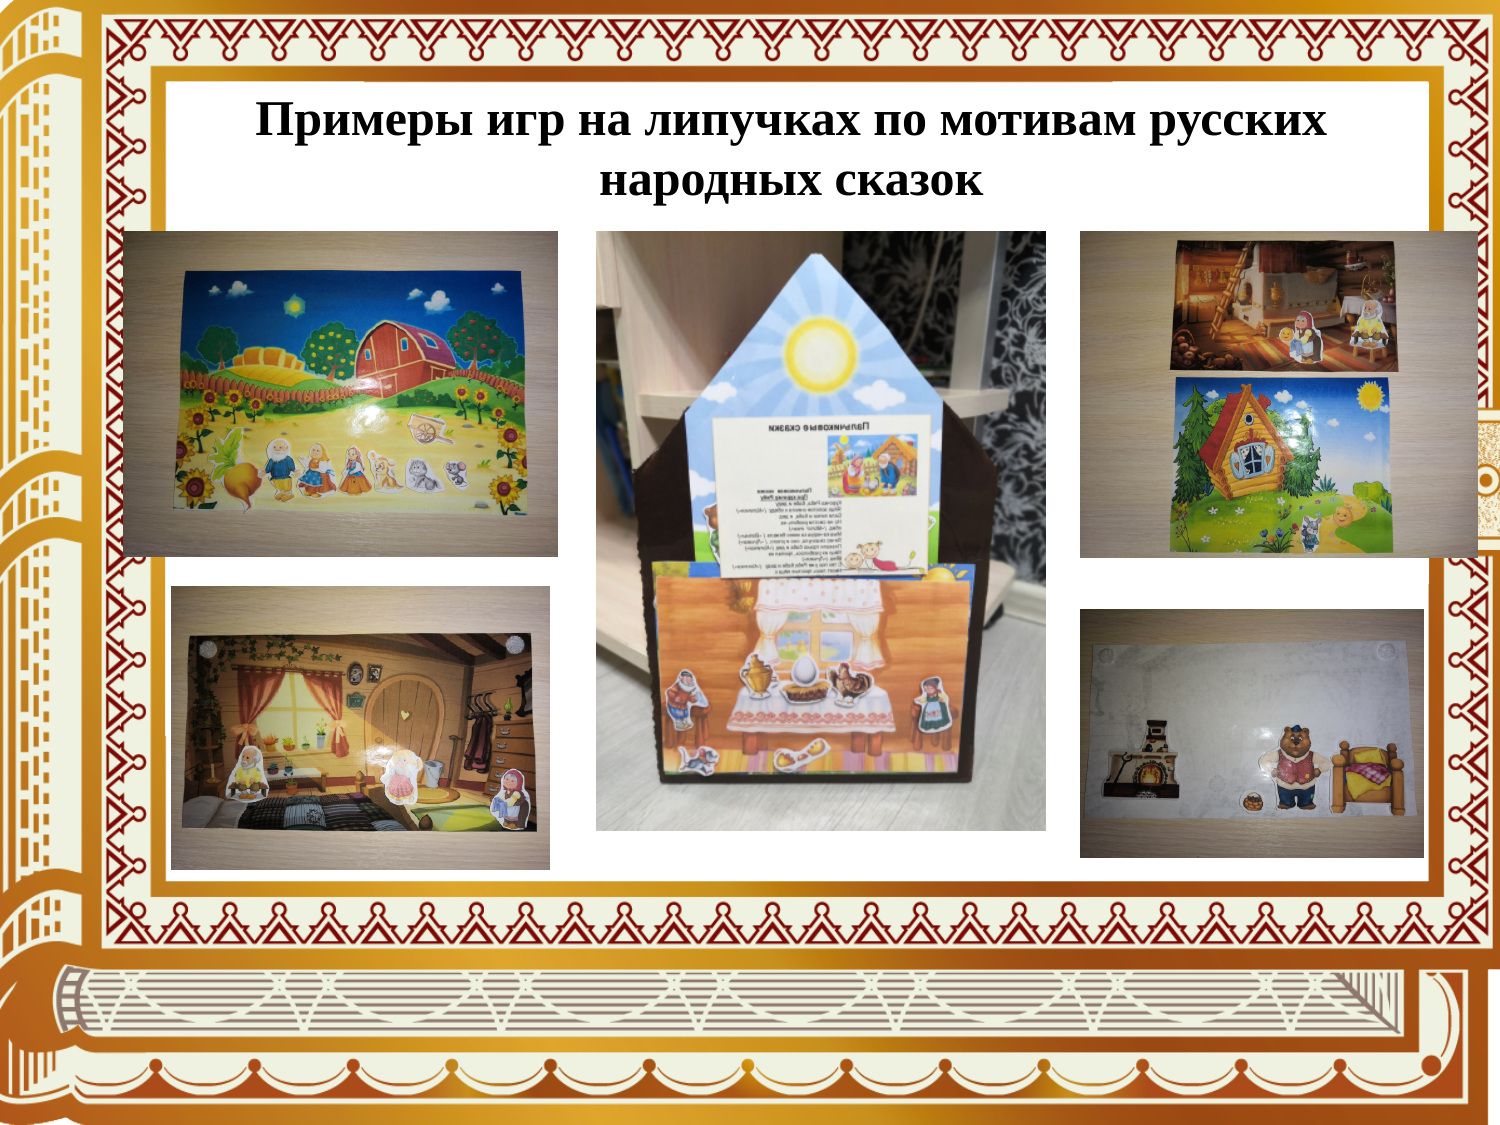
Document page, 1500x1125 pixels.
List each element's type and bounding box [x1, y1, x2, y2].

list [123, 231, 558, 557]
picture [0, 0, 1500, 1125]
